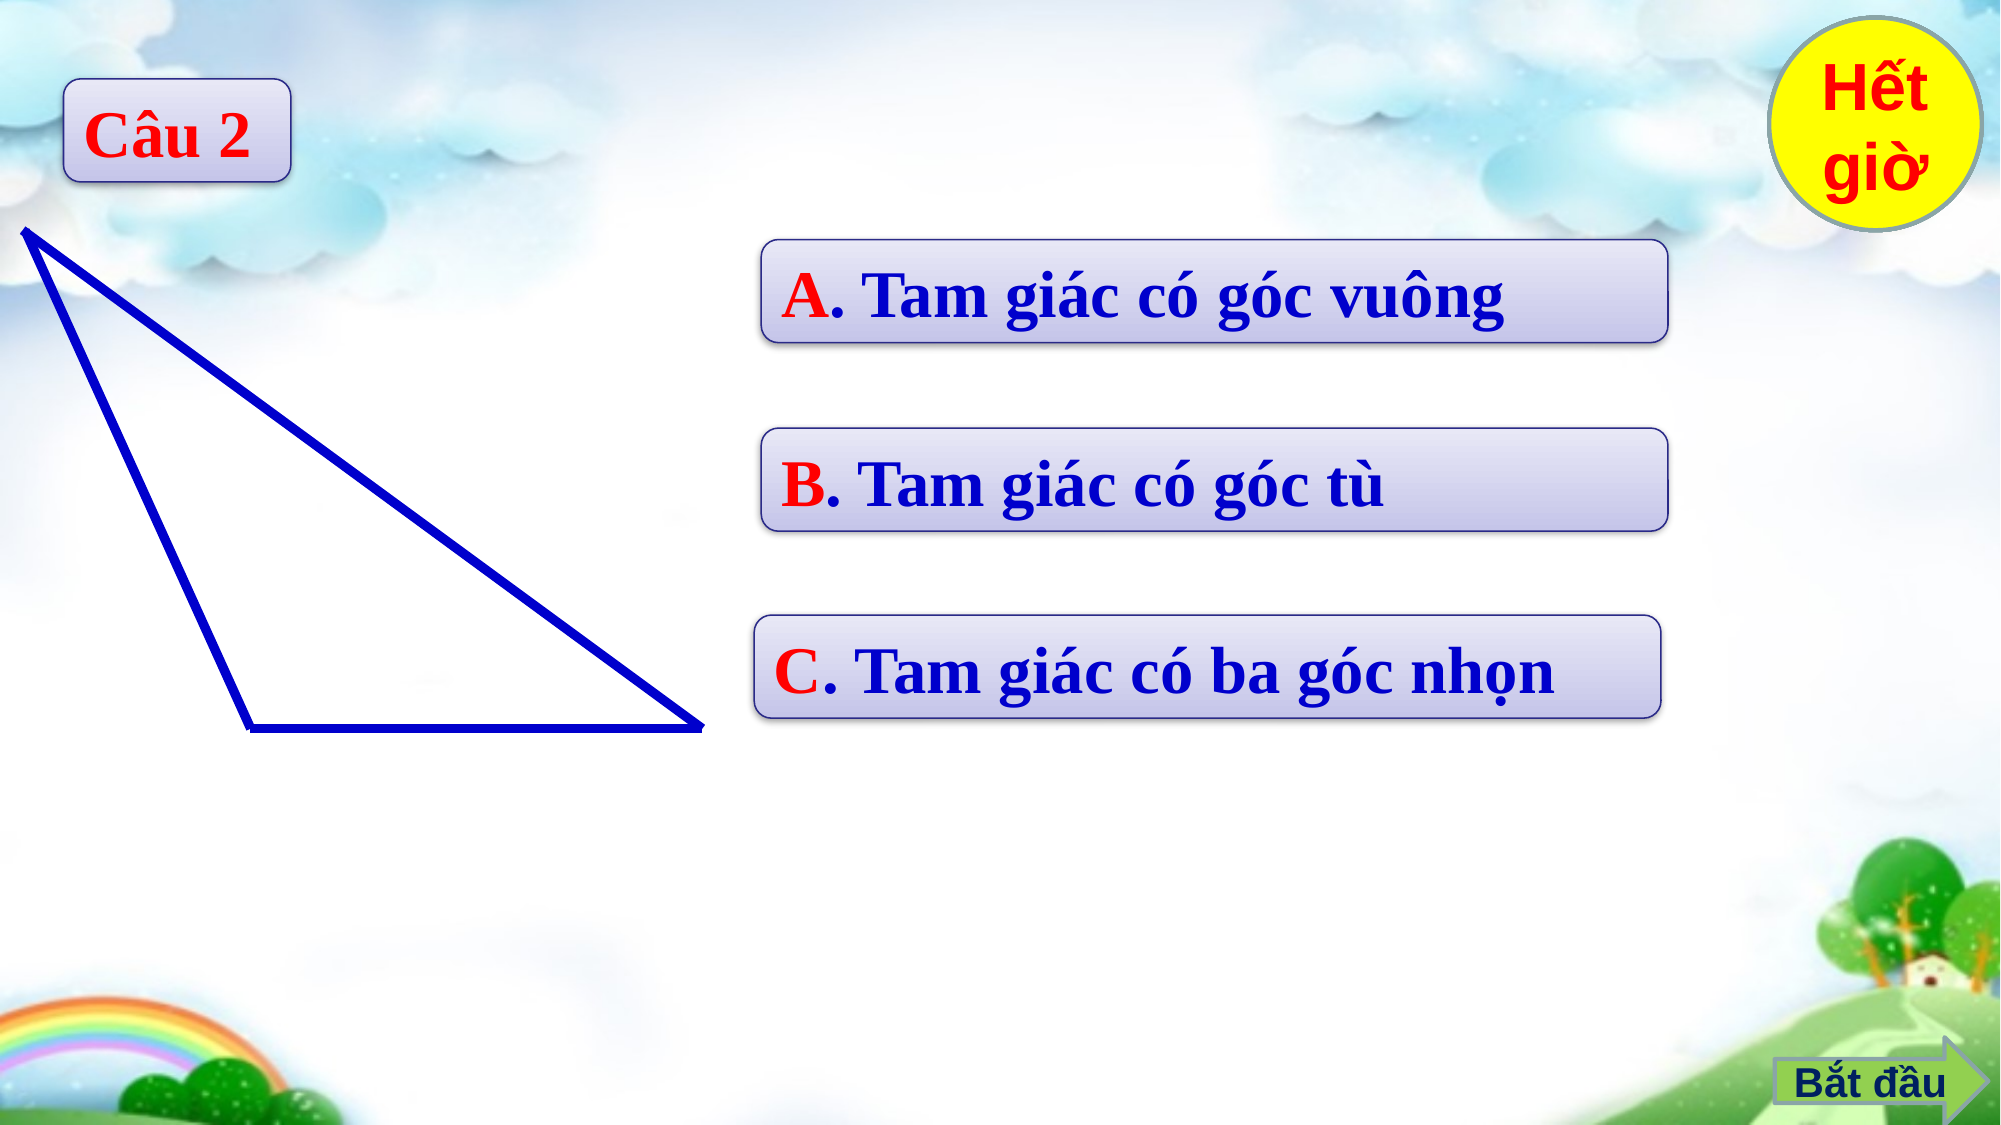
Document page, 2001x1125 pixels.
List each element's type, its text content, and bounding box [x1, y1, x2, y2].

text_box A. Tam giác có góc vuông [760, 238, 1669, 344]
text_box Bắt đầu [1772, 1035, 1991, 1125]
text_box C. Tam giác có ba góc nhọn [753, 614, 1662, 719]
text_box Hết giờ [1767, 15, 1984, 233]
text_box Câu 2 [62, 78, 292, 183]
picture [0, 0, 2001, 1125]
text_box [22, 229, 703, 729]
text_box B. Tam giác có góc tù [760, 427, 1669, 532]
